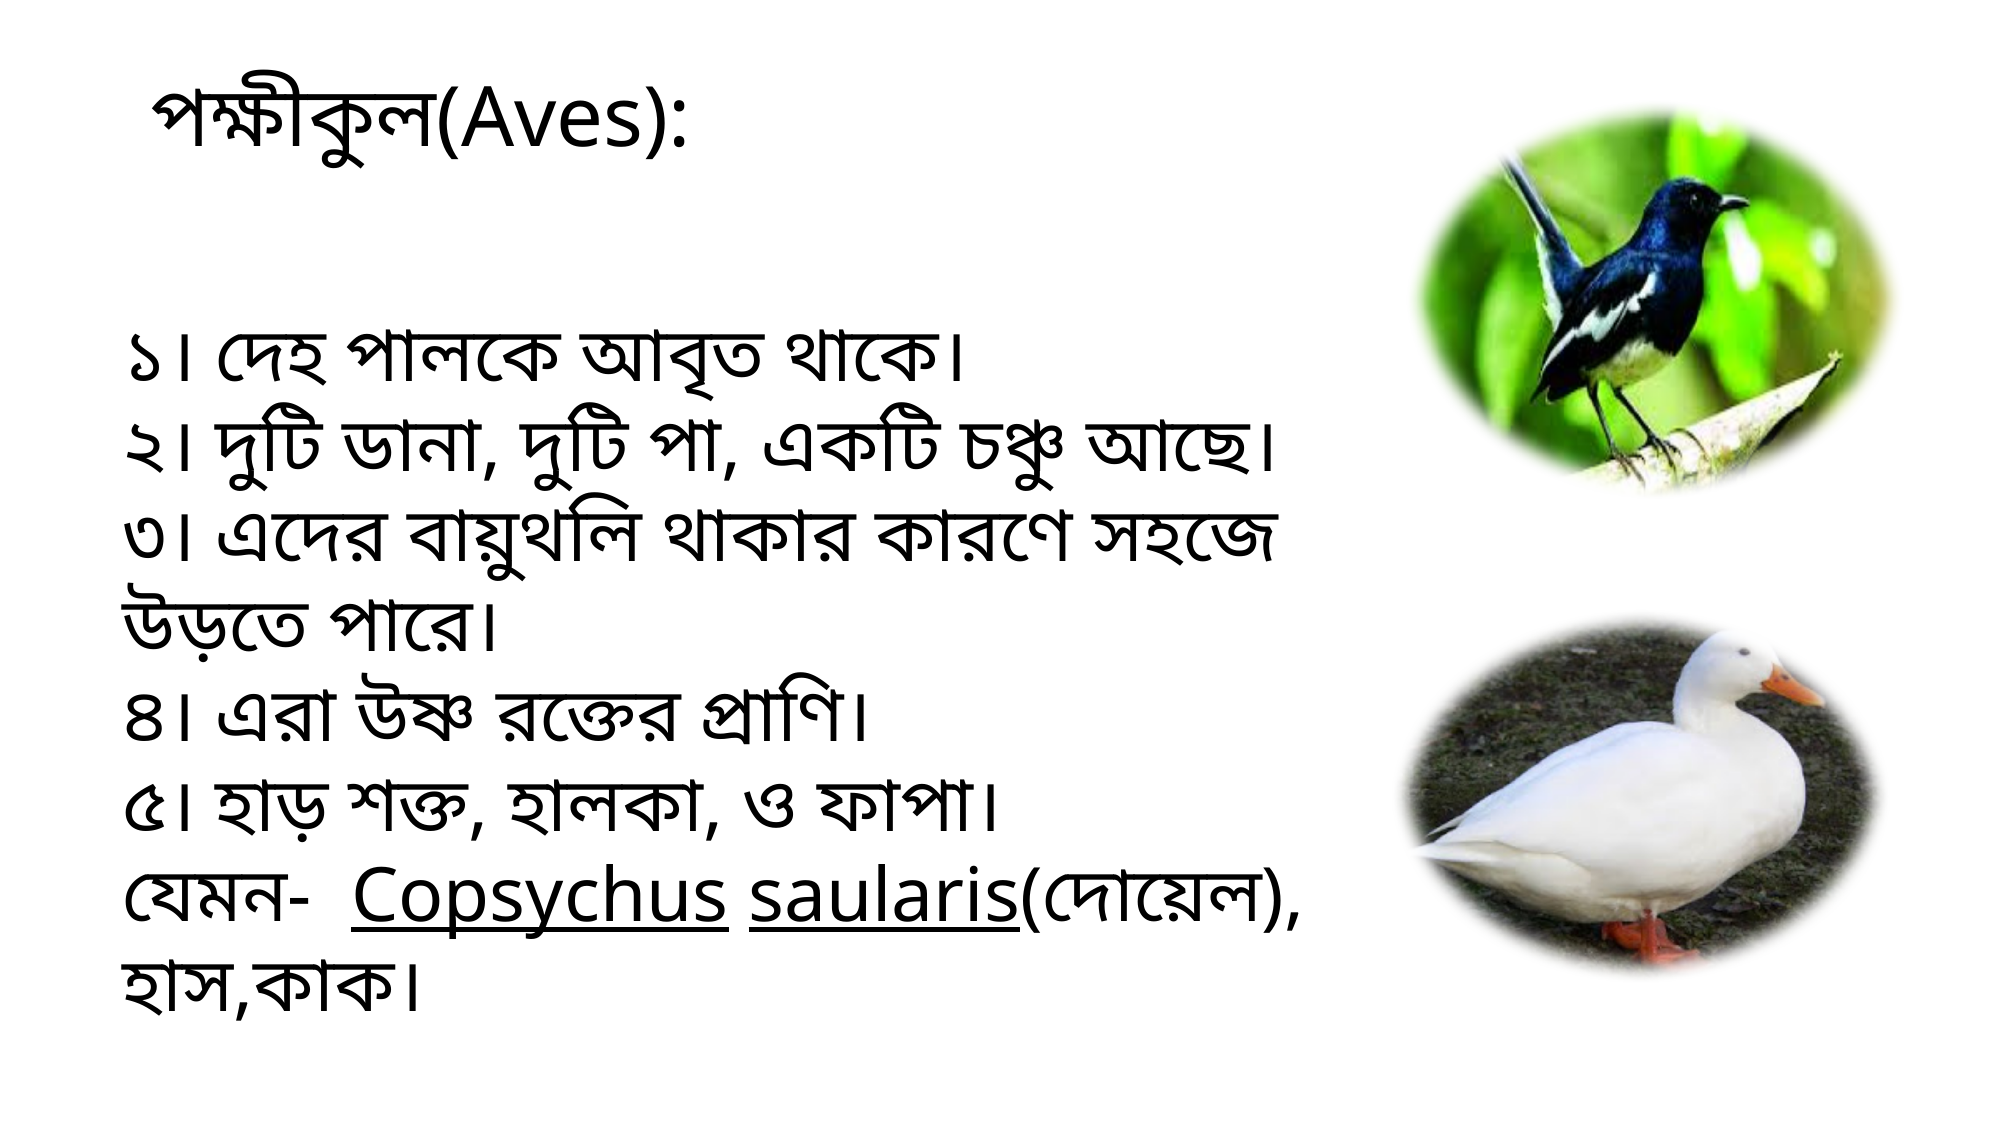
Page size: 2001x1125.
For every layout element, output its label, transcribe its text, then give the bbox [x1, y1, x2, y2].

picture [1390, 608, 1891, 984]
text_box পক্ষীকুল(Aves): [135, 55, 754, 171]
text_box ১। দেহ পালকে আবৃত থাকে। ২। দুটি ডানা, দুটি পা, একটি চঞ্চু আছে। ৩। এদের বায়ুথলি থাকার কারণে সহজে উড়তে পারে। ৪। এরা উষ্ণ রক্তের প্রাণি। ৫। হাড় শক্ত, হালকা, ও ফাপা। যেমন- Copsychus saularis(দোয়েল), হাস,কাক। [108, 298, 1364, 1034]
picture [1404, 98, 1906, 500]
